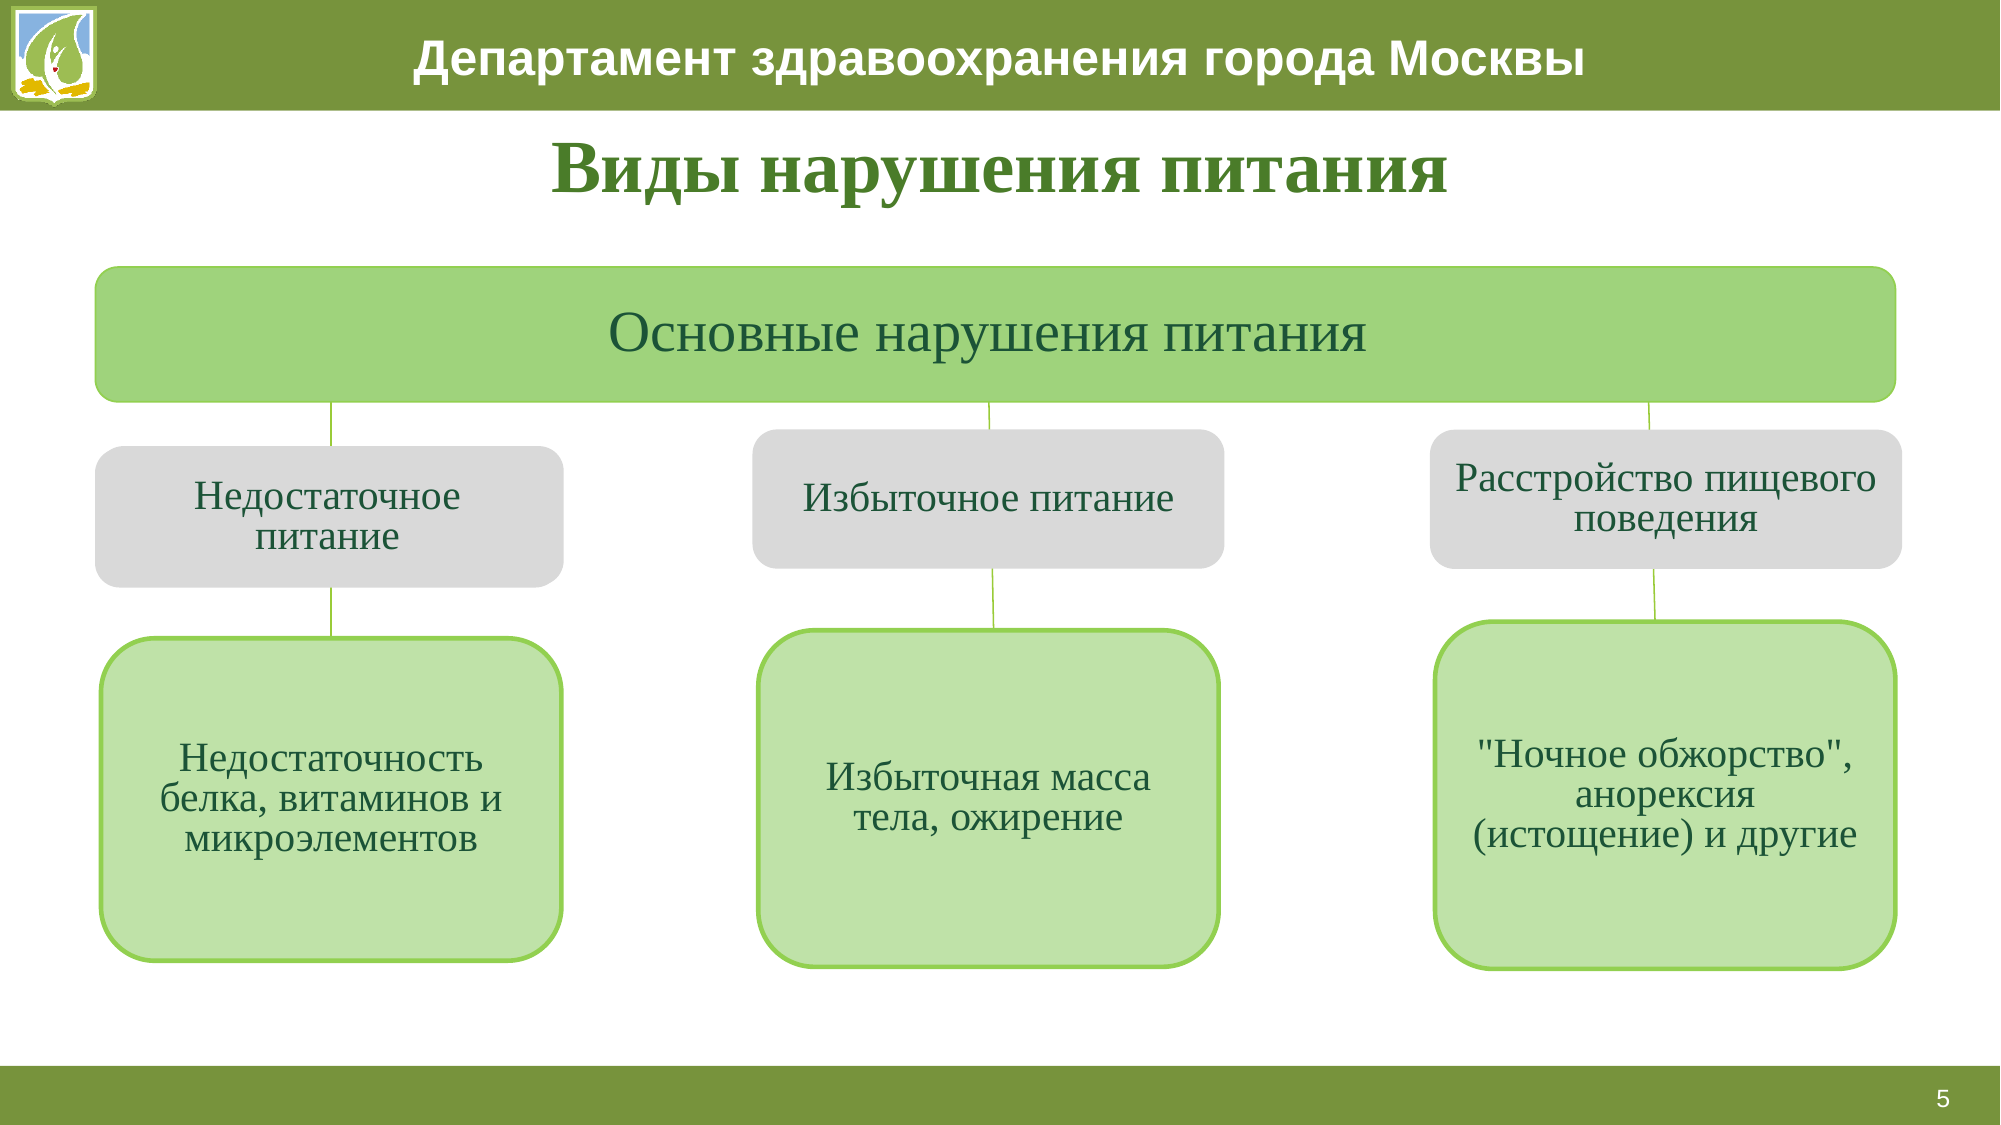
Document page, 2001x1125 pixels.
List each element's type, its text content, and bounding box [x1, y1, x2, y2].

title Виды нарушения питания [92, 113, 1908, 223]
text_box Недостаточное питание [332, 447, 563, 580]
text_box Недостаточность белка, витаминов и микроэлементов [332, 637, 563, 962]
text_box Избыточная масса тела, ожирение [757, 629, 1220, 968]
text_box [1363, 667, 1950, 685]
text_box Избыточное питание [753, 430, 988, 568]
text_box "Ночное обжорство", анорексия (истощение) и другие [1435, 620, 1895, 667]
text_box Избыточное питание [1001, 430, 1224, 568]
text_box Основные нарушения питания [94, 266, 1897, 403]
text_box Недостаточность белка, витаминов и микроэлементов [100, 637, 330, 962]
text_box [988, 383, 1001, 958]
text_box Недостаточное питание [332, 449, 559, 587]
text_box "Ночное обжорство", анорексия (истощение) и другие [1434, 685, 1897, 970]
picture [6, 0, 101, 112]
text_box Расстройство пищевого поведения [1431, 431, 1901, 568]
text_box Недостаточное питание [96, 449, 330, 587]
